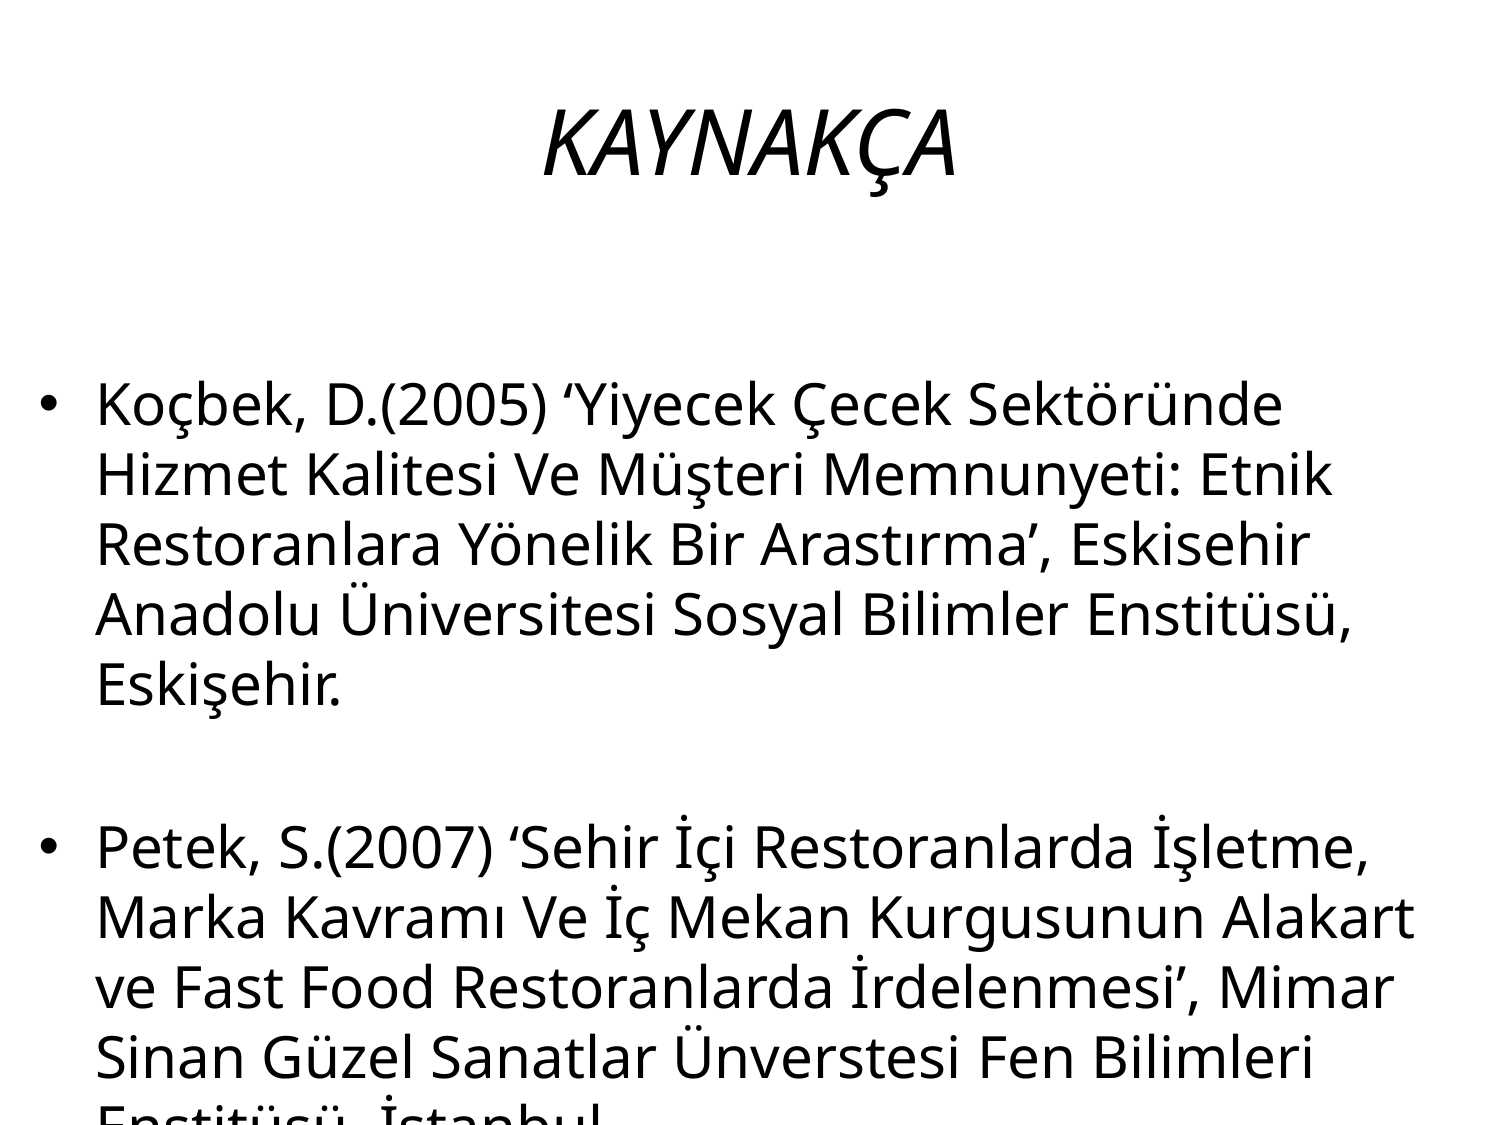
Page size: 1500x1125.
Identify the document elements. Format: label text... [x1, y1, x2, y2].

list Koçbek, D.(2005) ‘Yiyecek Çecek Sektöründe Hizmet Kalitesi Ve Müşteri Memnunyeti: Etnik Restoranlara Yönelik Bir Arastırma’, Eskisehir Anadolu Üniversitesi Sosyal Bilimler Enstitüsü, Eskişehir. Petek, S.(2007) ‘Sehir İçi Restoranlarda İşletme, Marka Kavramı Ve İç Mekan Kurgusunun Alakart ve Fast Food Restoranlarda İrdelenmesi’, Mimar Sinan Güzel Sanatlar Ünverstesi Fen Bilimleri Enstitüsü, İstanbul. [23, 196, 1495, 1084]
title KAYNAKÇA [75, 45, 1425, 196]
